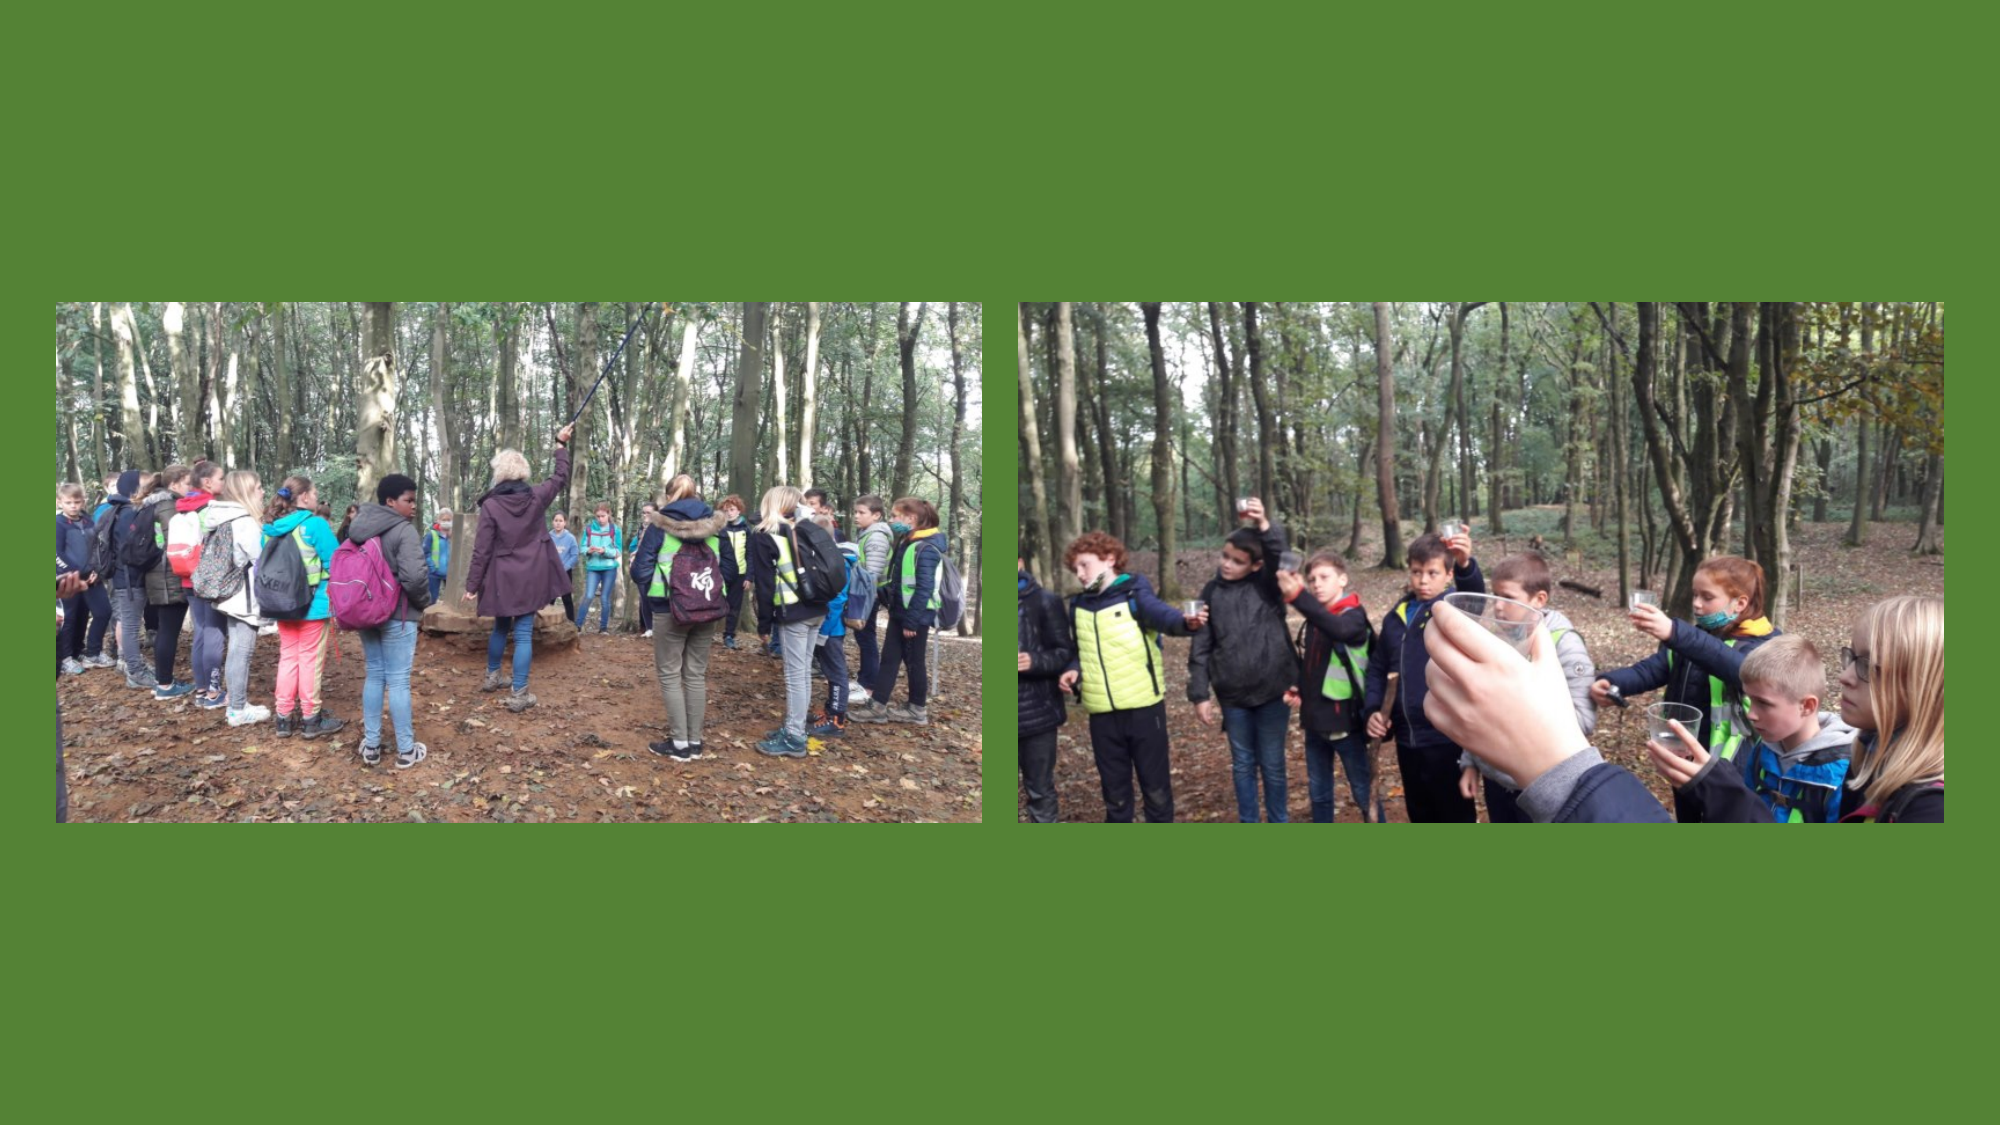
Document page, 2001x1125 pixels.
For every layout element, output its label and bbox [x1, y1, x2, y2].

picture [1018, 302, 1944, 823]
picture [56, 302, 982, 823]
